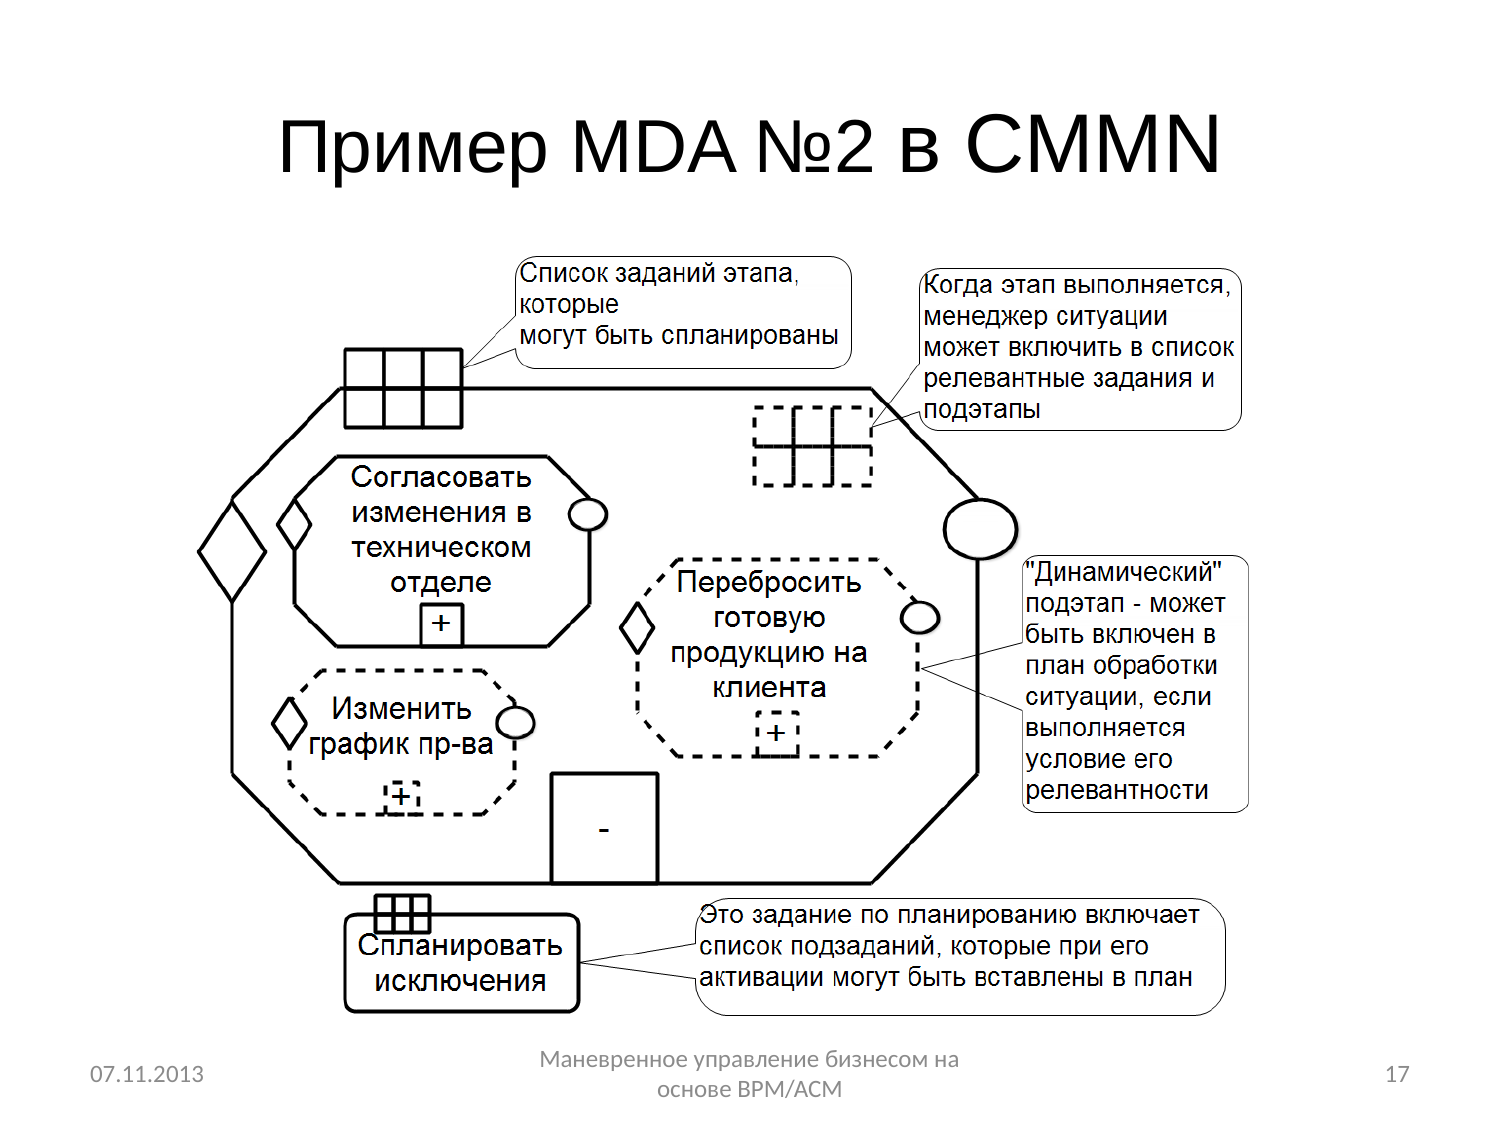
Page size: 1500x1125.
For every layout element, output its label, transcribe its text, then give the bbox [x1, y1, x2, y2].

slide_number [75, 1042, 425, 1103]
footer Маневренное управление бизнесом на основе BPM/ACM [512, 1042, 988, 1103]
title Пример MDA №2 в CMMN [76, 45, 1424, 233]
slide_number 17 [1074, 1042, 1425, 1103]
picture [194, 255, 1249, 1029]
